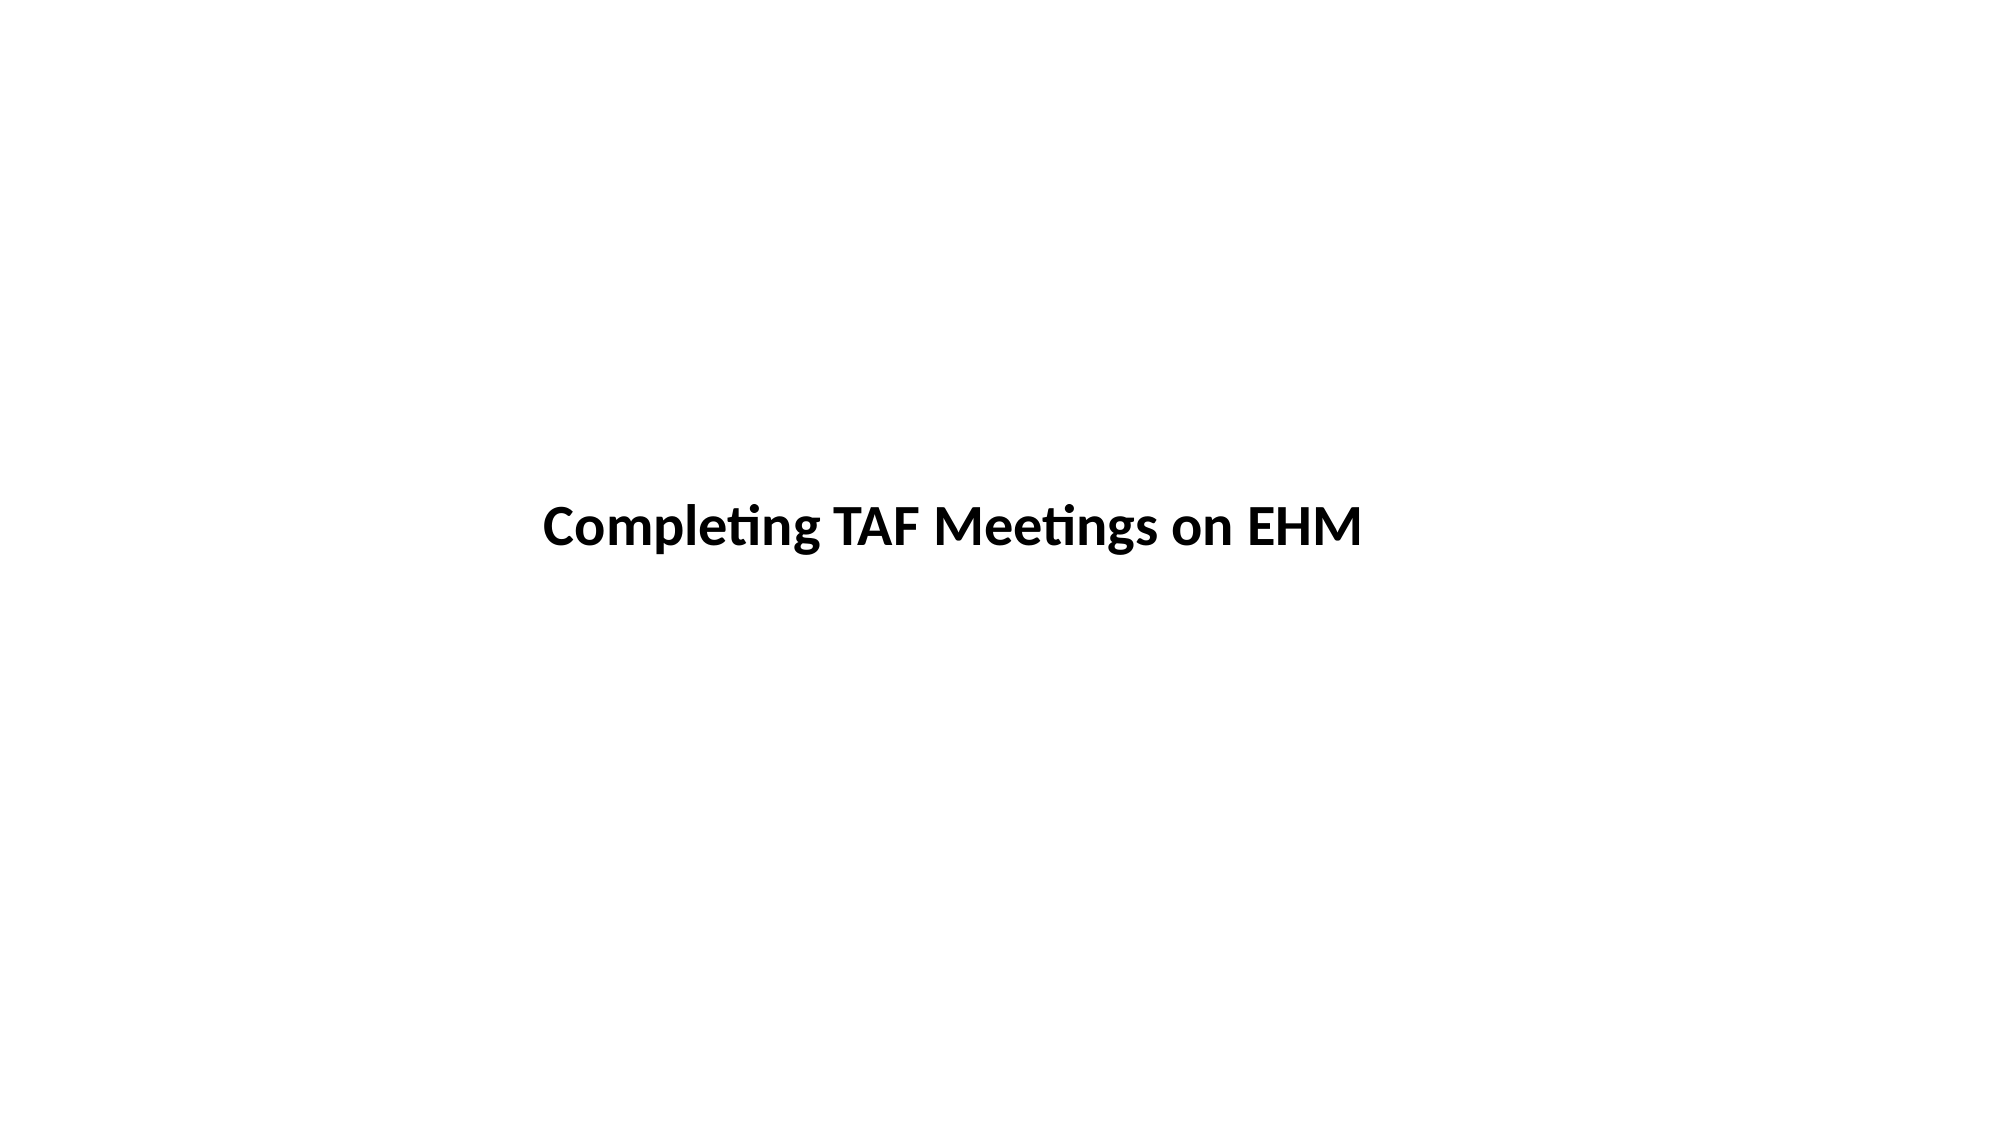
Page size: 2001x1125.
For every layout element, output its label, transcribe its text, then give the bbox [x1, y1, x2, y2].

text_box Completing TAF Meetings on EHM [217, 479, 1691, 565]
